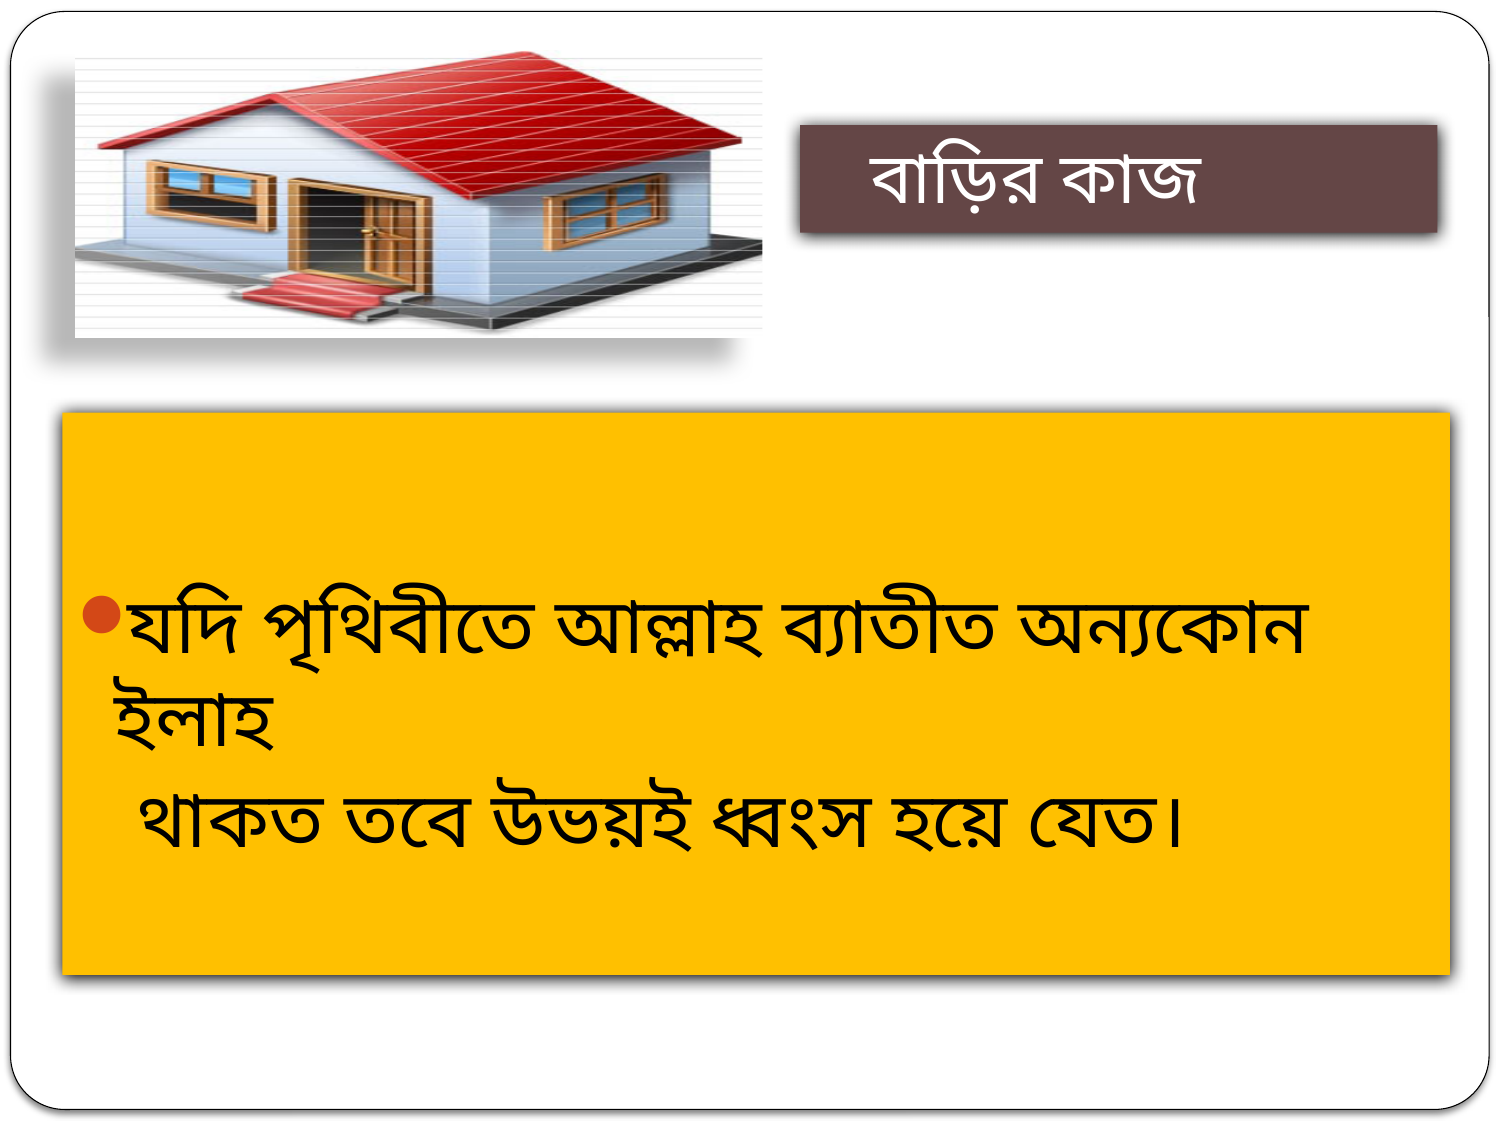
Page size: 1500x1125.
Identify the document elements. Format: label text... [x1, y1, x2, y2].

list যদি পৃথিবীতে আল্লাহ ব্যাতীত অন্যকোন ইলাহ থাকত তবে উভয়ই ধ্বংস হয়ে যেত। [62, 412, 1450, 975]
picture [74, 49, 763, 338]
title বাড়ির কাজ [800, 125, 1438, 233]
